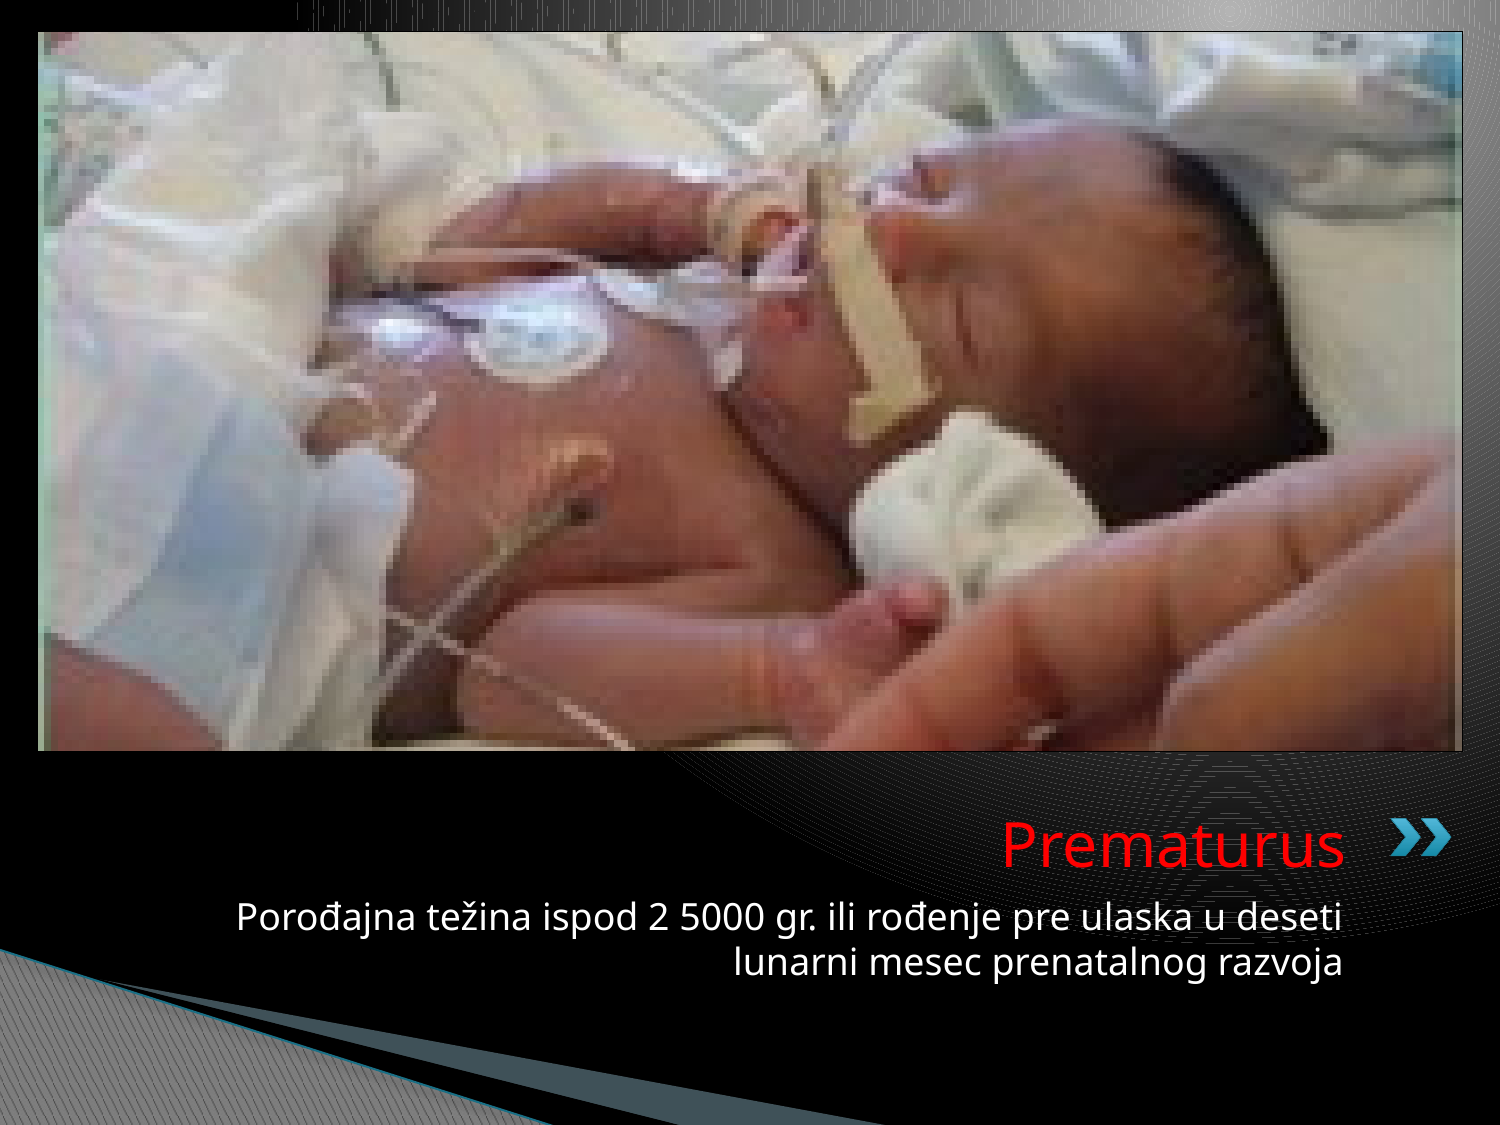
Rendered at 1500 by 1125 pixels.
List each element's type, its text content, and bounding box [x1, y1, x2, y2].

list Porođajna težina ispod 2 5000 gr. ili rođenje pre ulaska u deseti lunarni mesec prenatalnog razvoja [187, 892, 1363, 1000]
picture [0, 952, 543, 1125]
picture [37, 30, 1463, 752]
title Prematurus [37, 798, 1363, 891]
